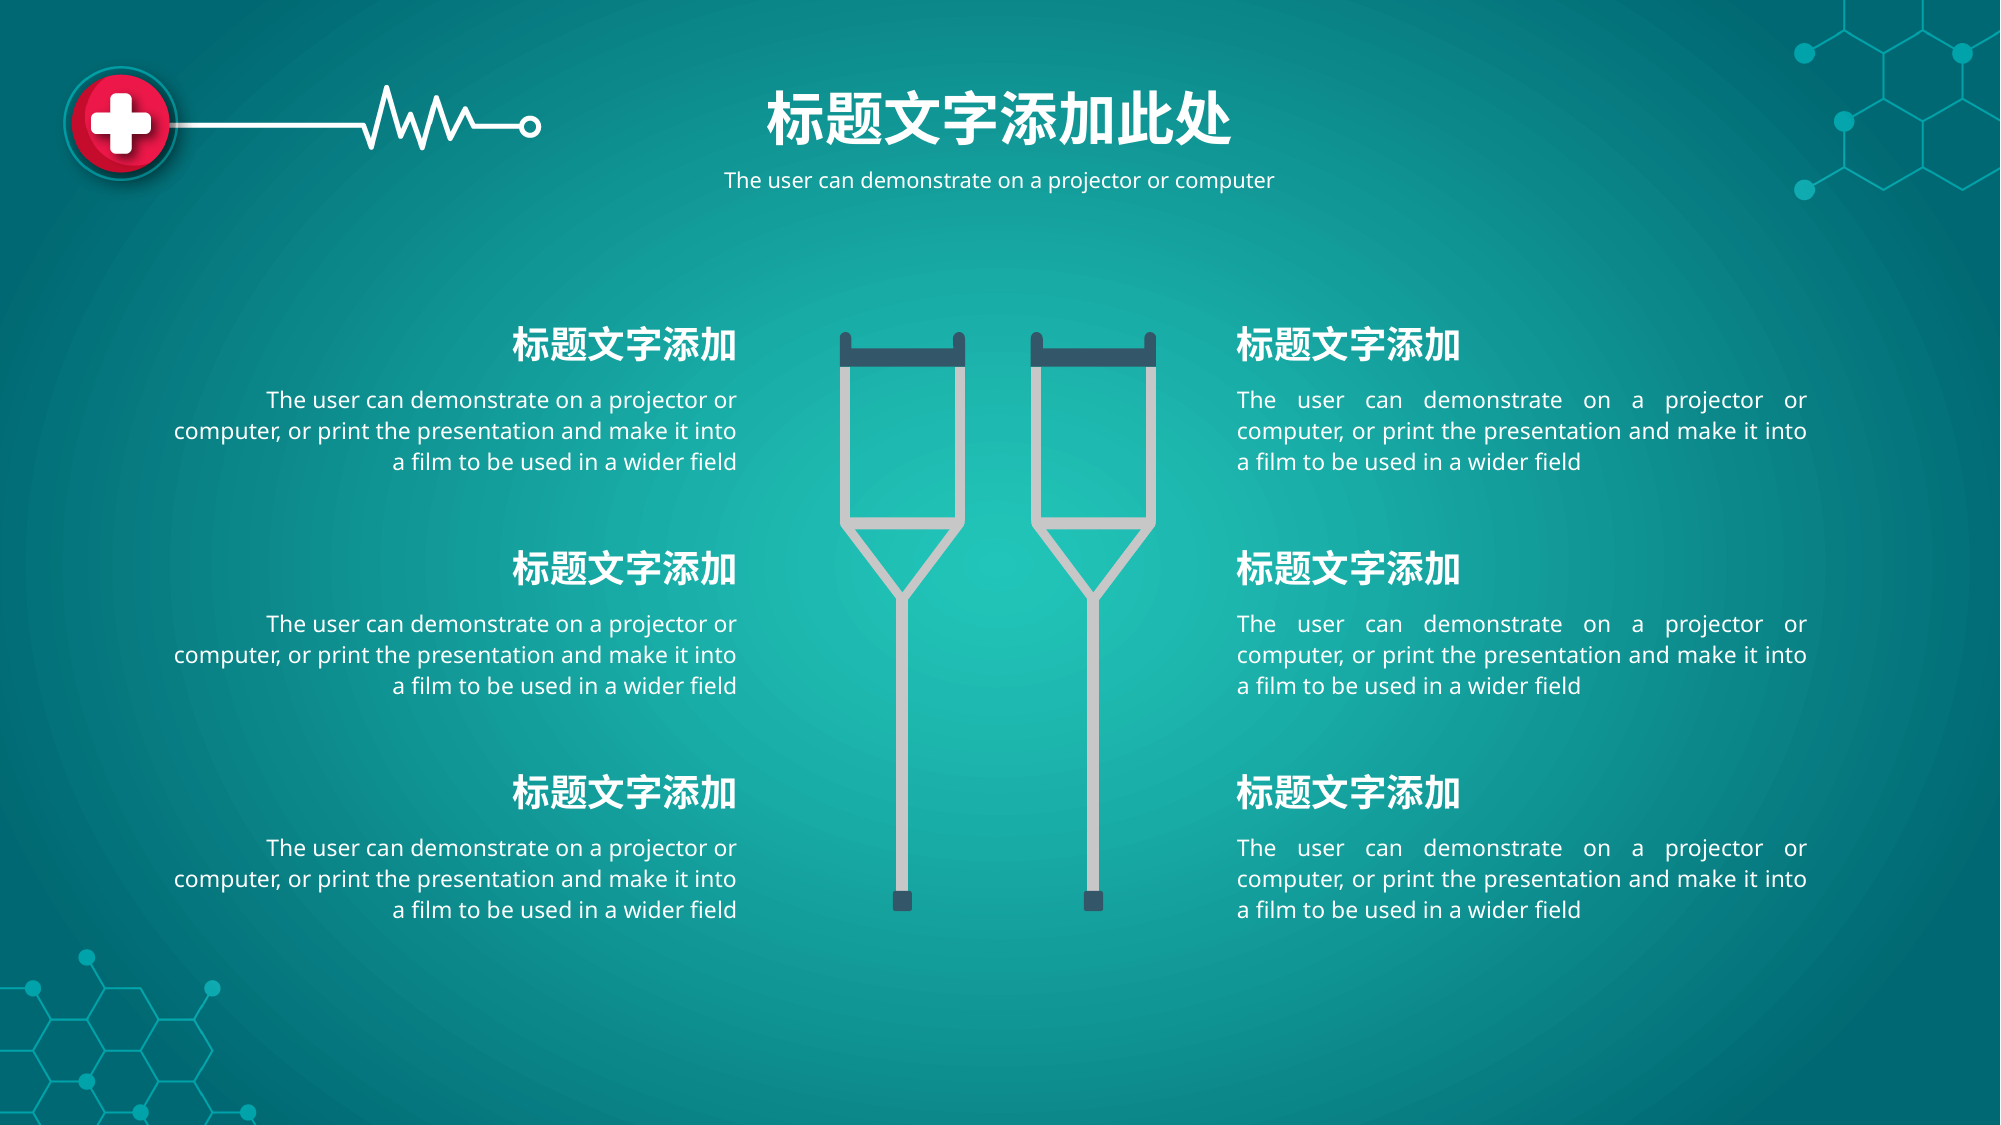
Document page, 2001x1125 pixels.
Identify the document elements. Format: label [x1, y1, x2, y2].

text_box [1222, 313, 1823, 485]
picture [0, 0, 2000, 1125]
text_box [151, 761, 753, 933]
text_box [151, 313, 753, 485]
text_box [151, 537, 753, 709]
text_box [660, 74, 1340, 199]
text_box [1222, 537, 1823, 709]
text_box [1222, 761, 1823, 933]
